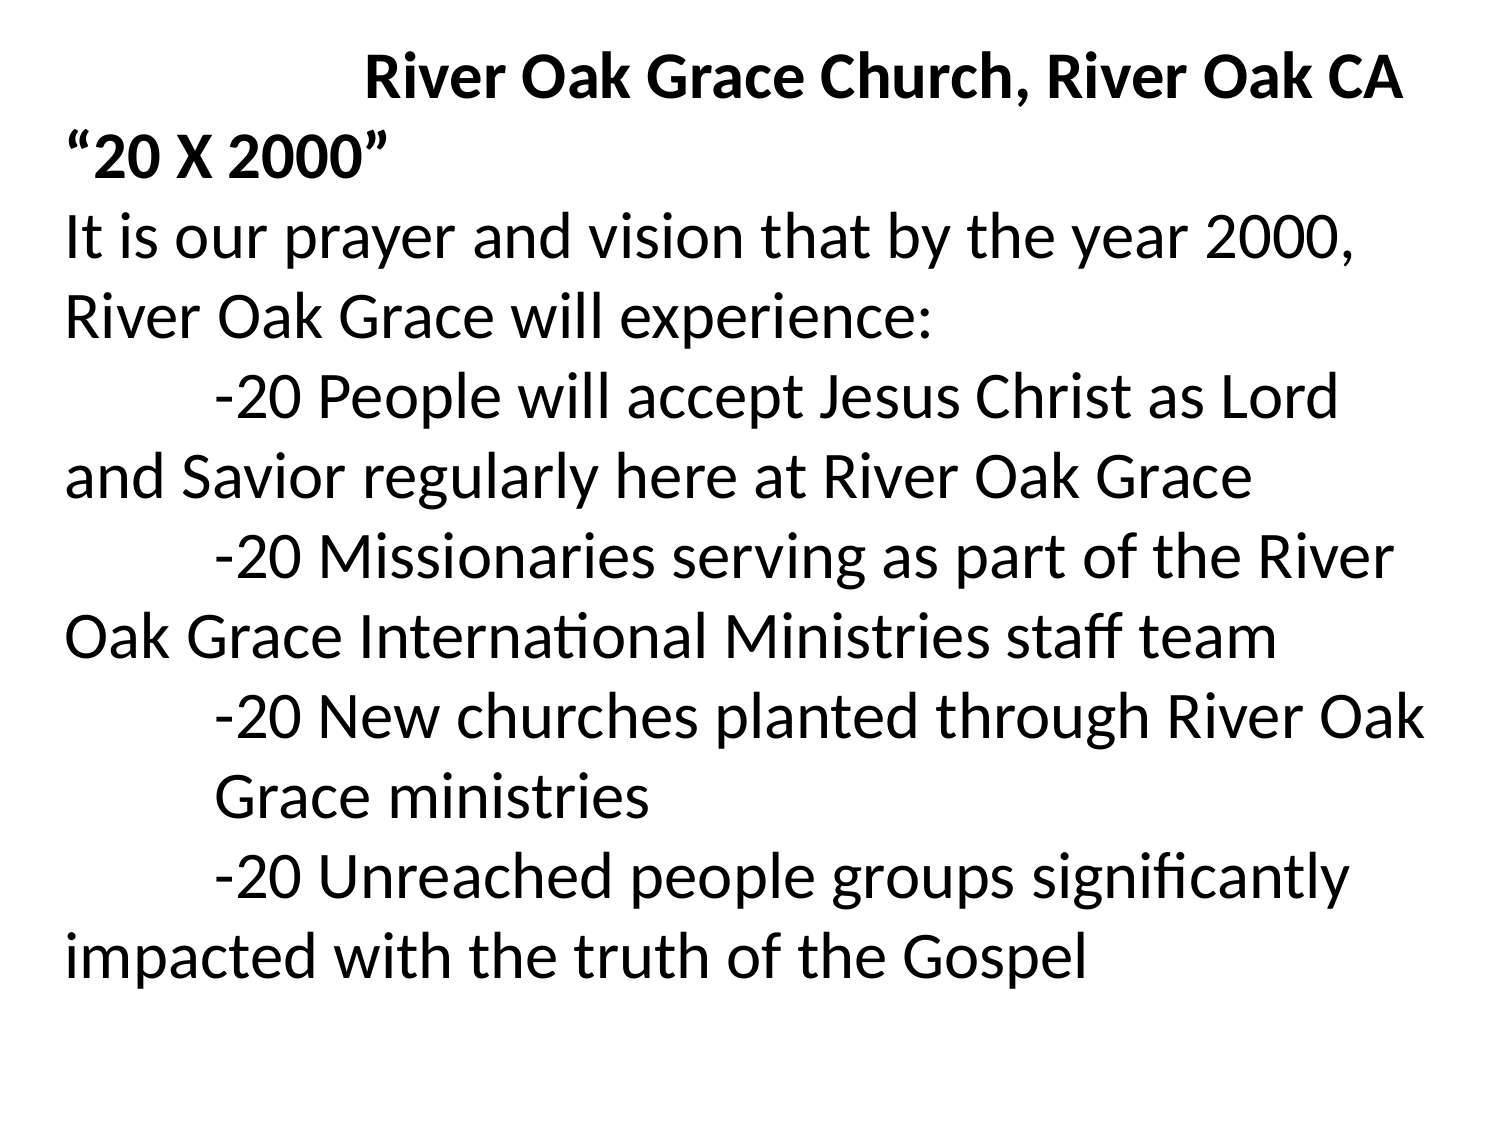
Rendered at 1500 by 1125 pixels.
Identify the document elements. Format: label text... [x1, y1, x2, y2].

text_box River Oak Grace Church, River Oak CA “20 X 2000” It is our prayer and vision that by the year 2000, River Oak Grace will experience: -20 People will accept Jesus Christ as Lord and Savior regularly here at River Oak Grace -20 Missionaries serving as part of the River Oak Grace International Ministries staff team -20 New churches planted through River Oak Grace ministries -20 Unreached people groups significantly impacted with the truth of the Gospel [50, 24, 1450, 1000]
